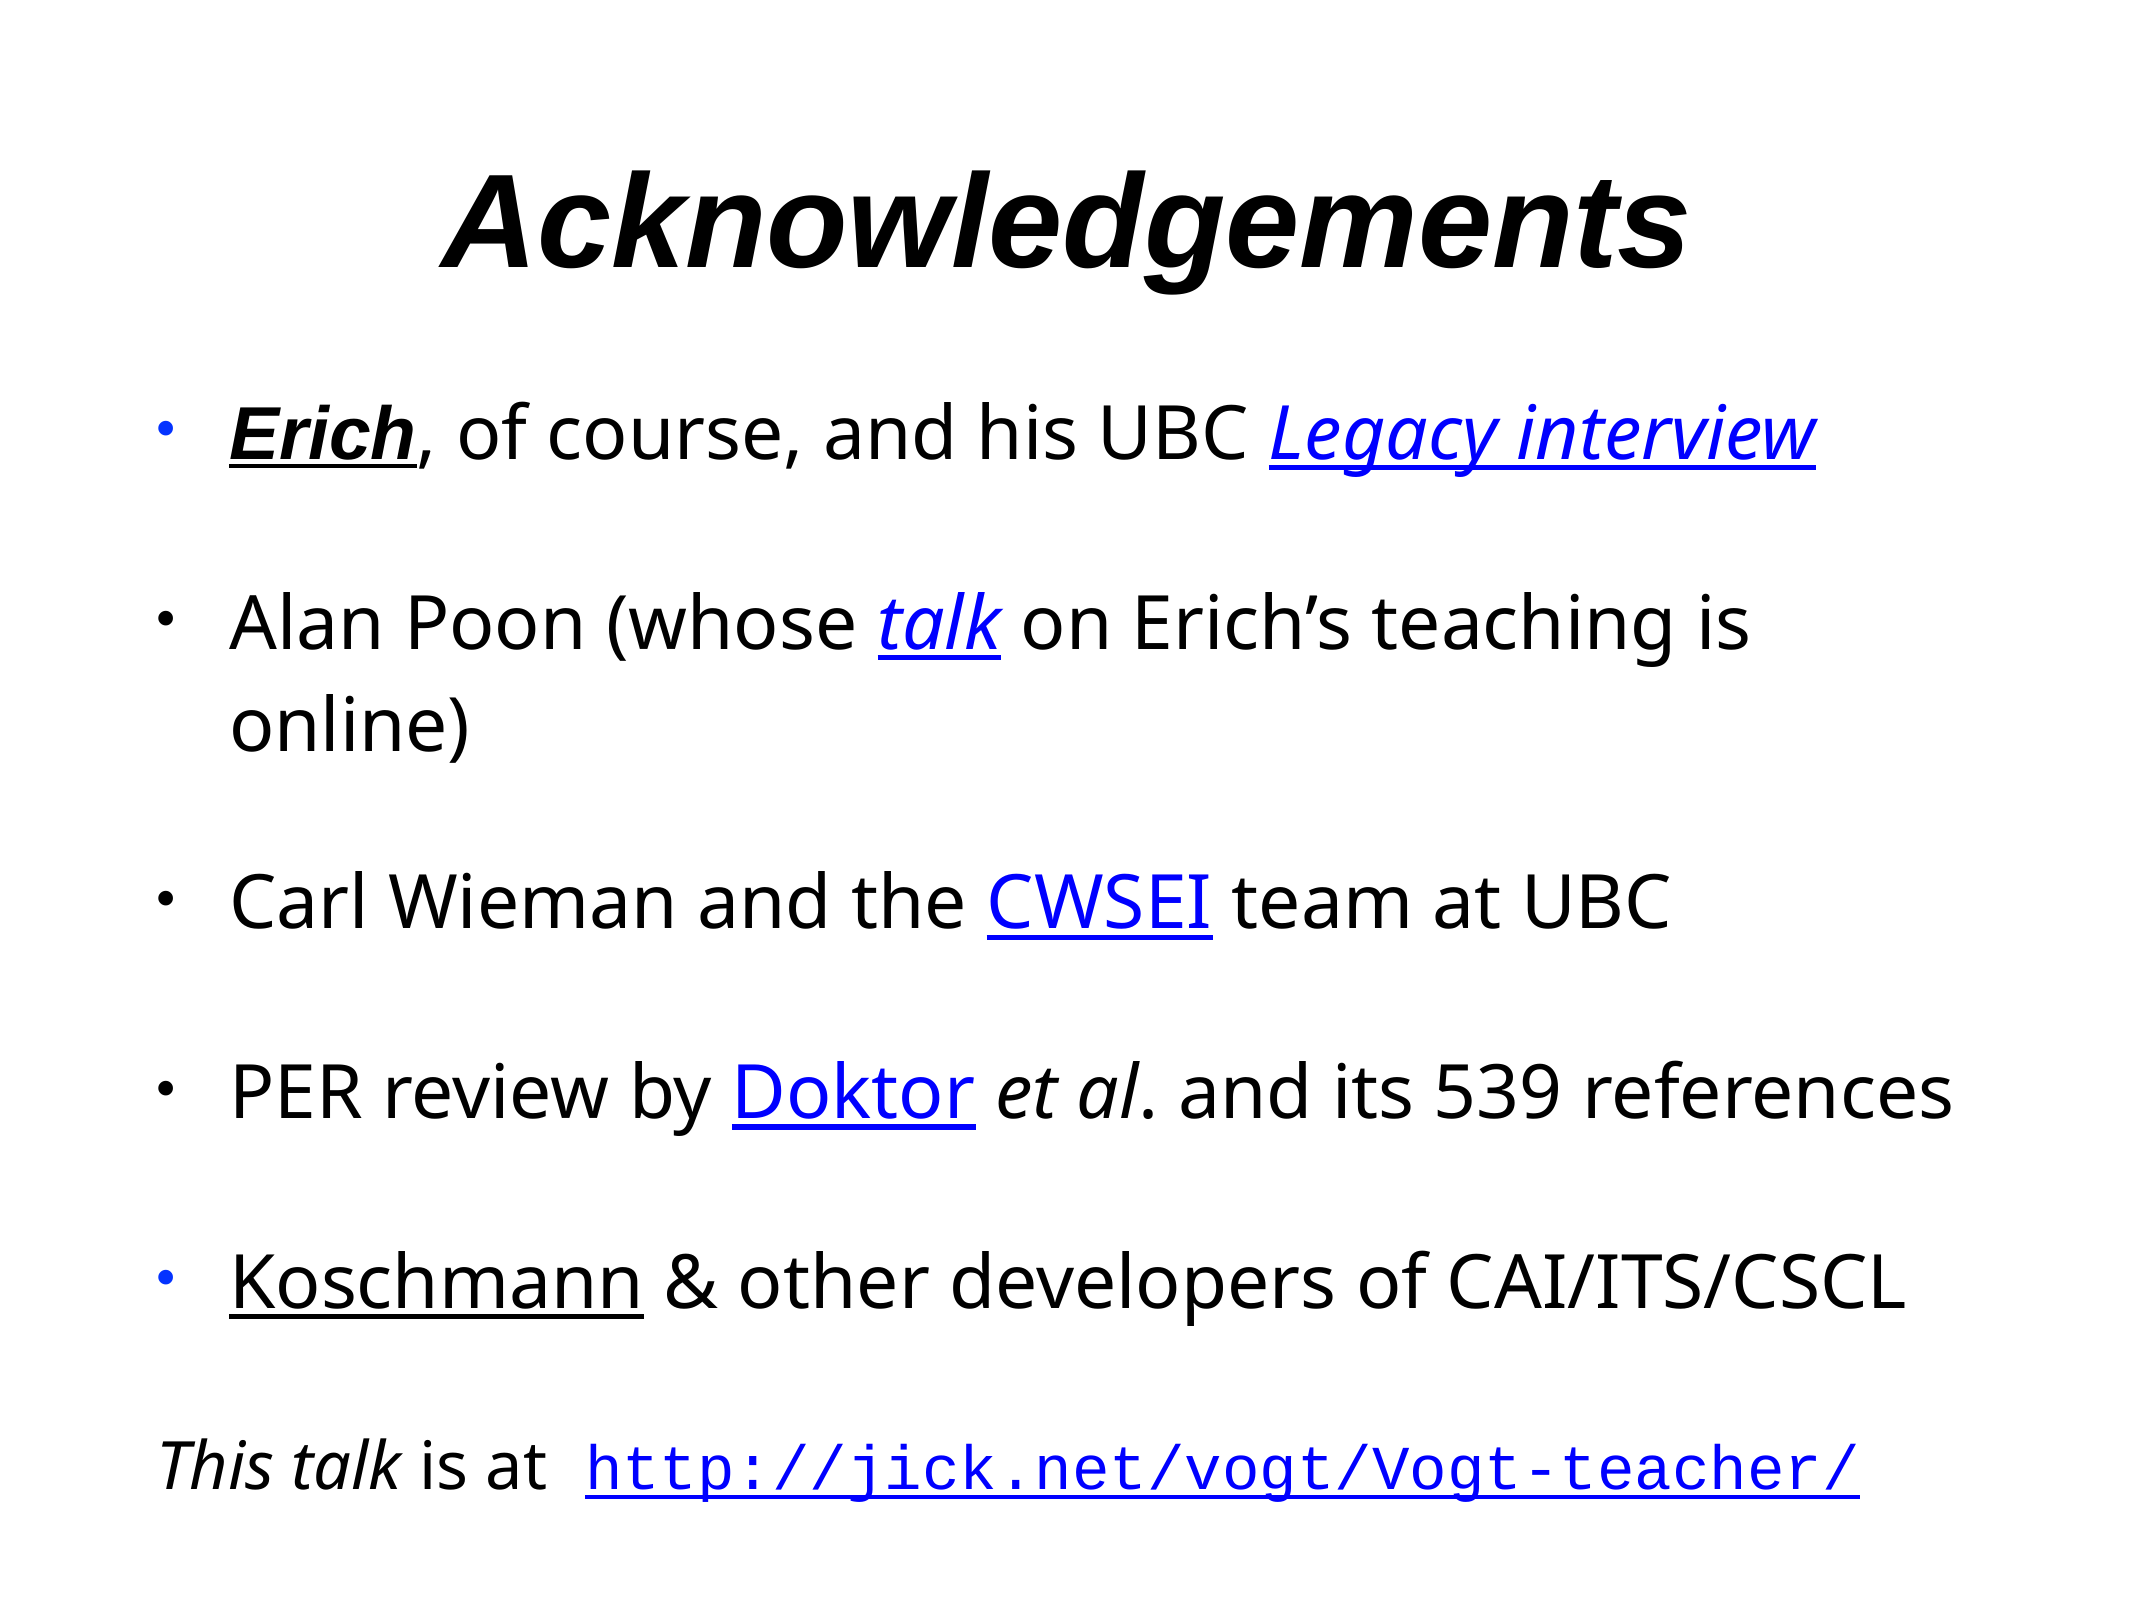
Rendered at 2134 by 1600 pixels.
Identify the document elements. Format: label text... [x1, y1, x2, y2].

list Erich, of course, and his UBC Legacy interview Alan Poon (whose talk on Erich’s teaching is online) Carl Wieman and the CWSEI team at UBC PER review by Doktor et al. and its 539 references Koschmann & other developers of CAI/ITS/CSCL This talk is at http://jick.net/vogt/Vogt-teacher/ [155, 353, 1978, 1534]
title Acknowledgements [155, 72, 1978, 353]
